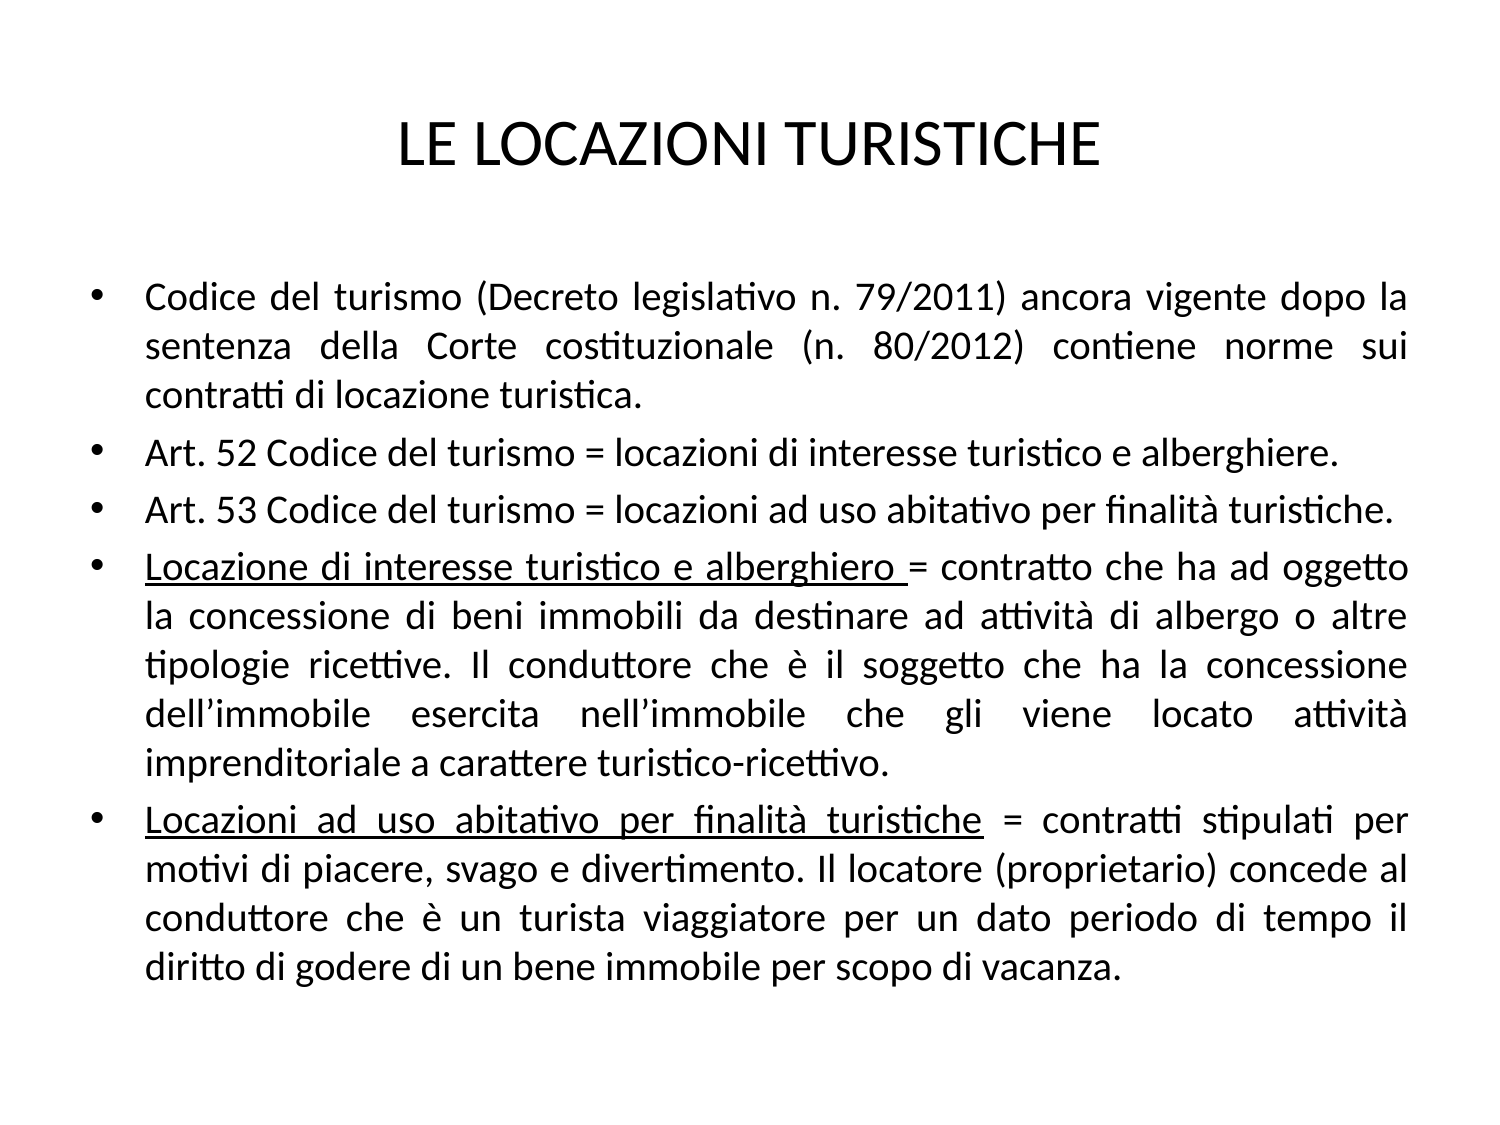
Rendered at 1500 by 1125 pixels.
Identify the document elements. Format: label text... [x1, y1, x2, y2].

list Codice del turismo (Decreto legislativo n. 79/2011) ancora vigente dopo la sentenza della Corte costituzionale (n. 80/2012) contiene norme sui contratti di locazione turistica. Art. 52 Codice del turismo = locazioni di interesse turistico e alberghiere. Art. 53 Codice del turismo = locazioni ad uso abitativo per finalità turistiche. Locazione di interesse turistico e alberghiero = contratto che ha ad oggetto la concessione di beni immobili da destinare ad attività di albergo o altre tipologie ricettive. Il conduttore che è il soggetto che ha la concessione dell’immobile esercita nell’immobile che gli viene locato attività imprenditoriale a carattere turistico-ricettivo. Locazioni ad uso abitativo per finalità turistiche = contratti stipulati per motivi di piacere, svago e divertimento. Il locatore (proprietario) concede al conduttore che è un turista viaggiatore per un dato periodo di tempo il diritto di godere di un bene immobile per scopo di vacanza. [75, 262, 1425, 1005]
title LE LOCAZIONI TURISTICHE [75, 45, 1425, 233]
